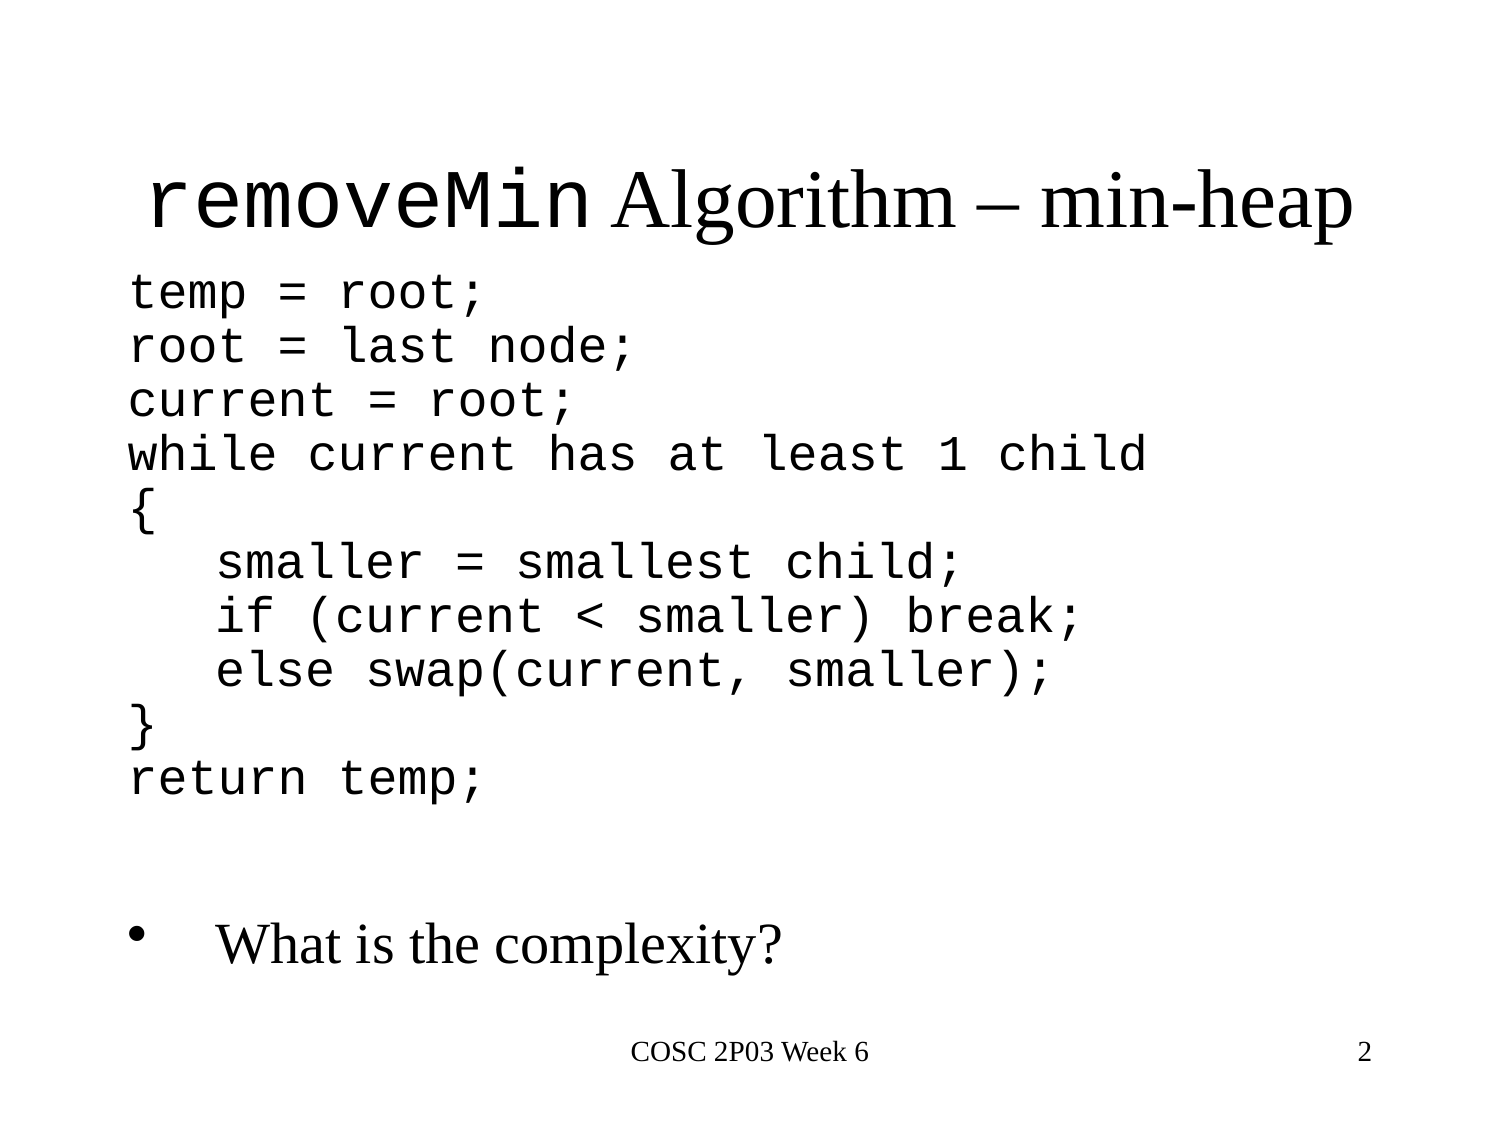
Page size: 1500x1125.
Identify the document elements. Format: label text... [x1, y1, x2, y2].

list temp = root; root = last node; current = root; while current has at least 1 child { smaller = smallest child; if (current < smaller) break; else swap(current, smaller); } return temp; What is the complexity? [112, 257, 1388, 1001]
footer COSC 2P03 Week 6 [512, 1024, 988, 1101]
slide_number 2 [1074, 1024, 1388, 1101]
title removeMin Algorithm – min-heap [112, 99, 1388, 257]
